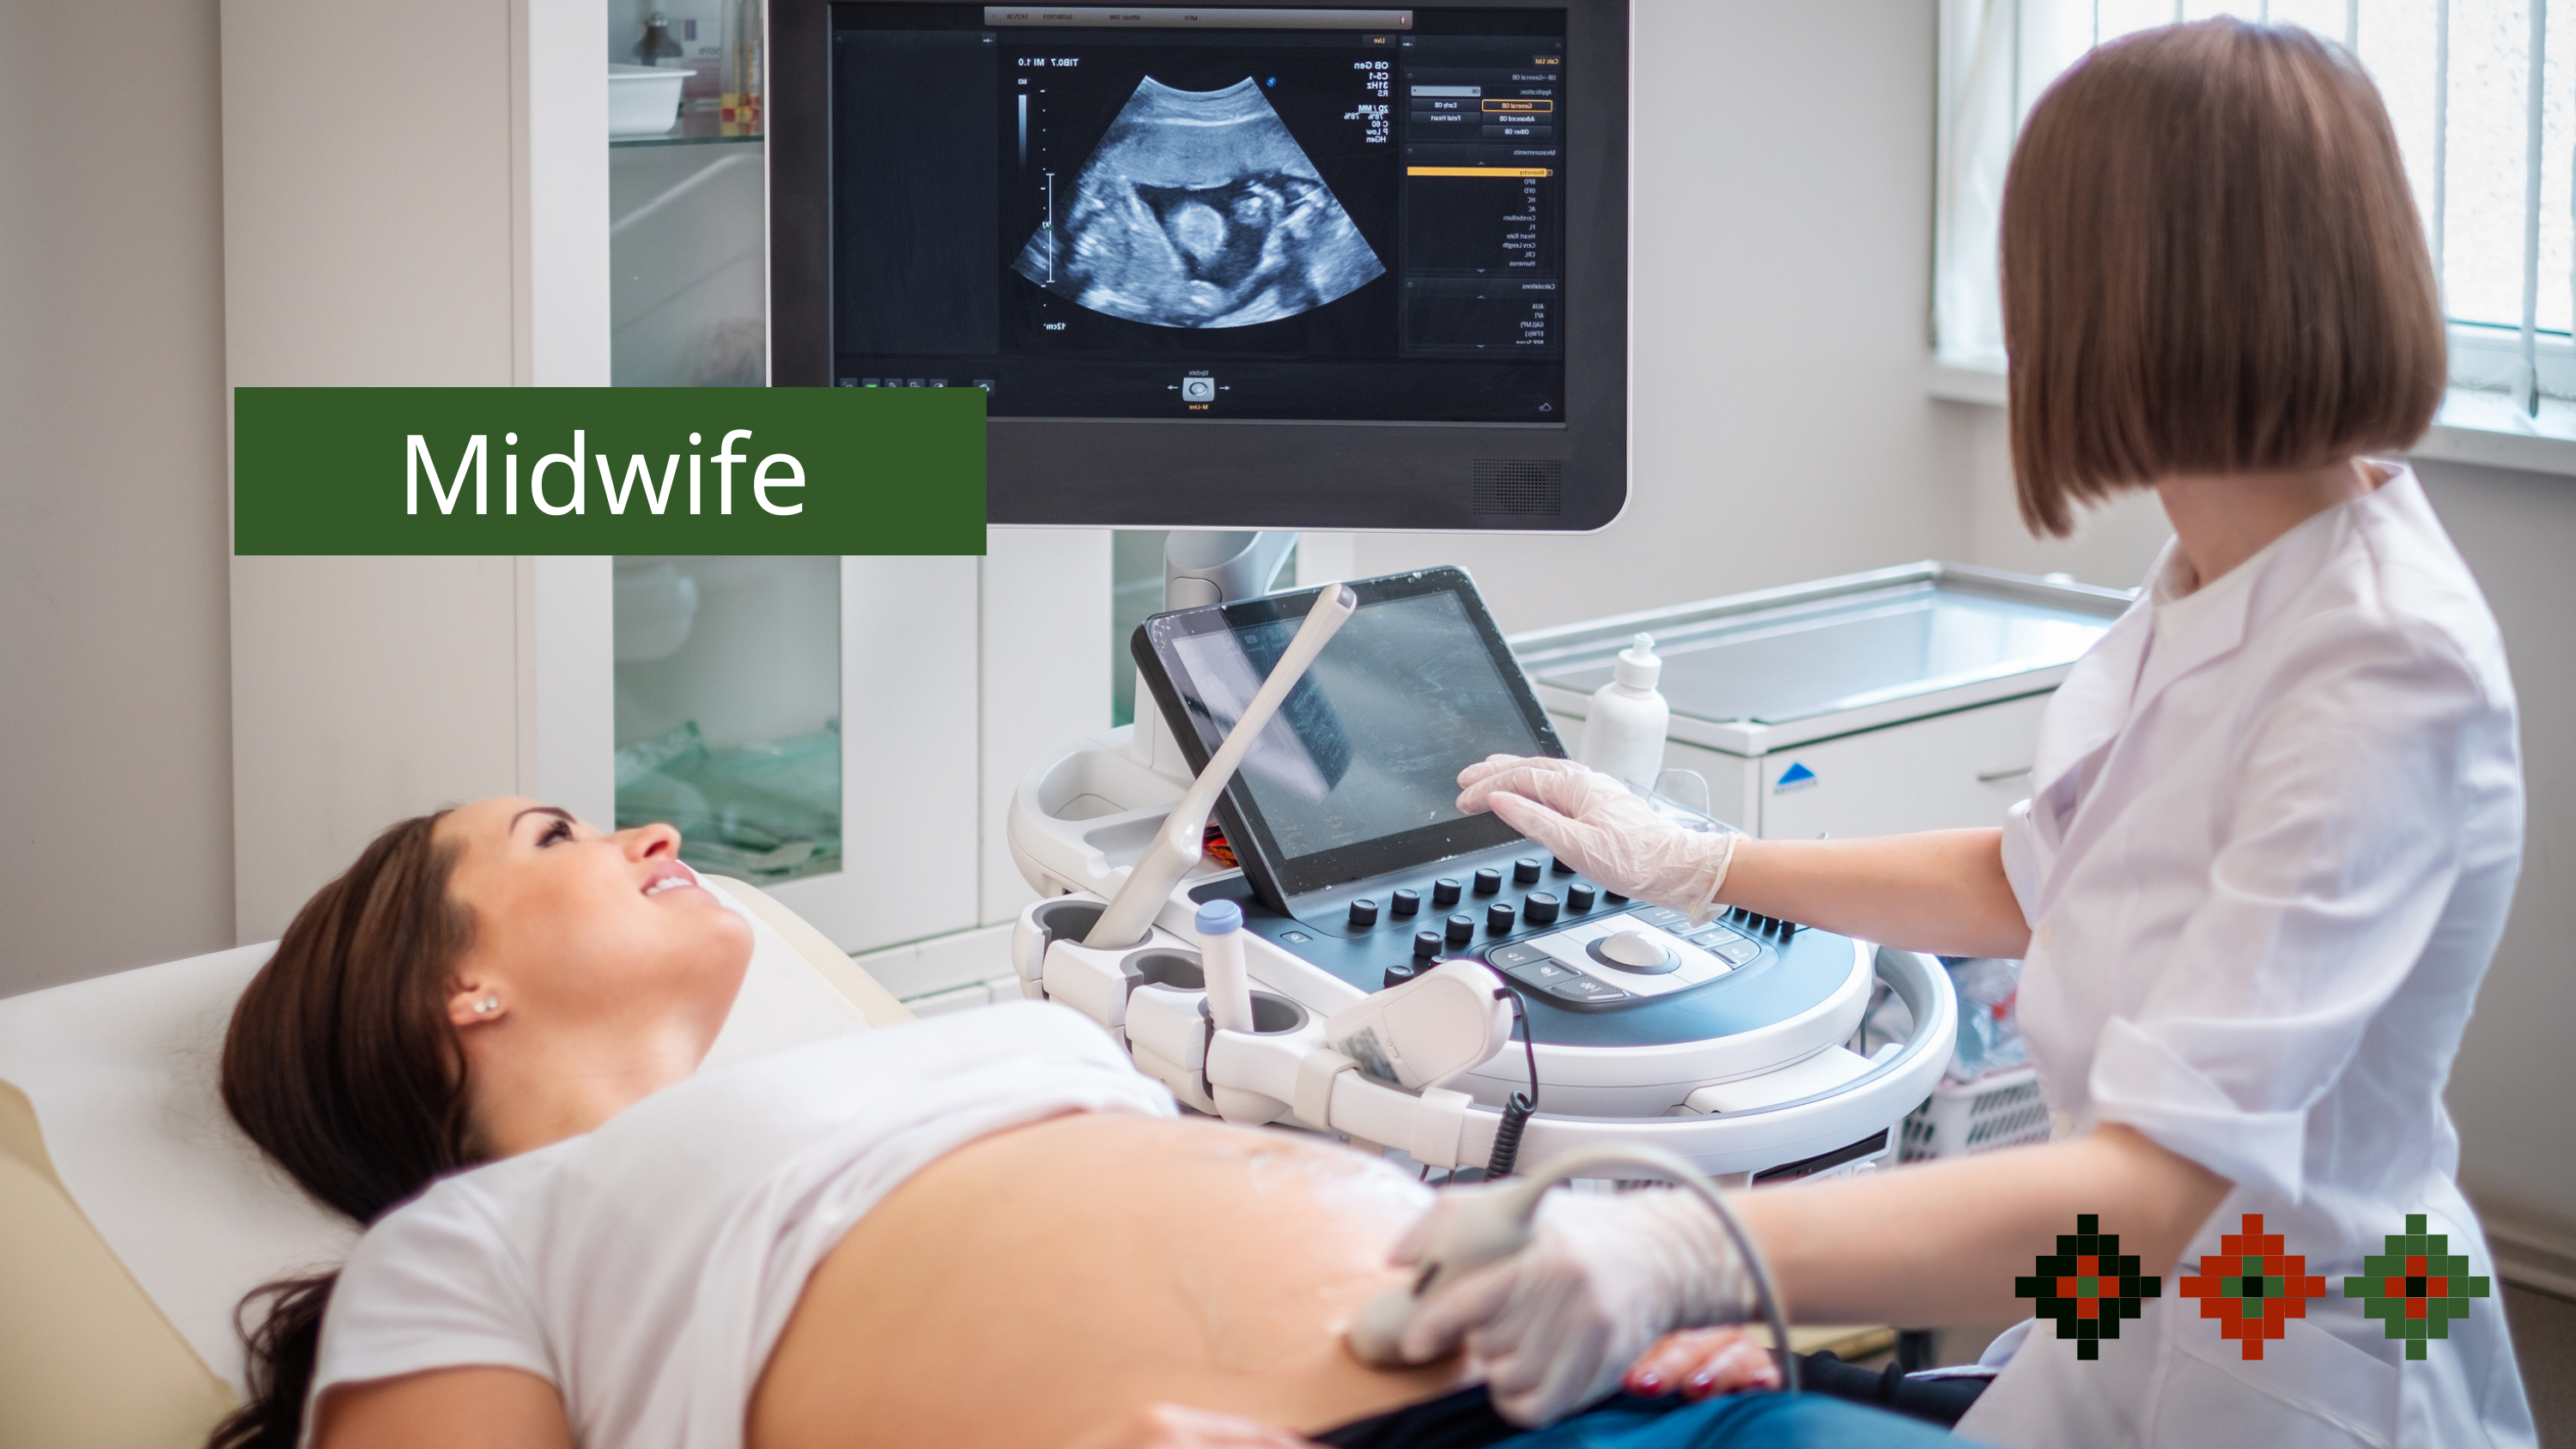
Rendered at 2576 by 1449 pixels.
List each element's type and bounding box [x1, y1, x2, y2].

text_box [2014, 1212, 2490, 1361]
text_box [0, 0, 2576, 1449]
text_box [234, 386, 987, 556]
